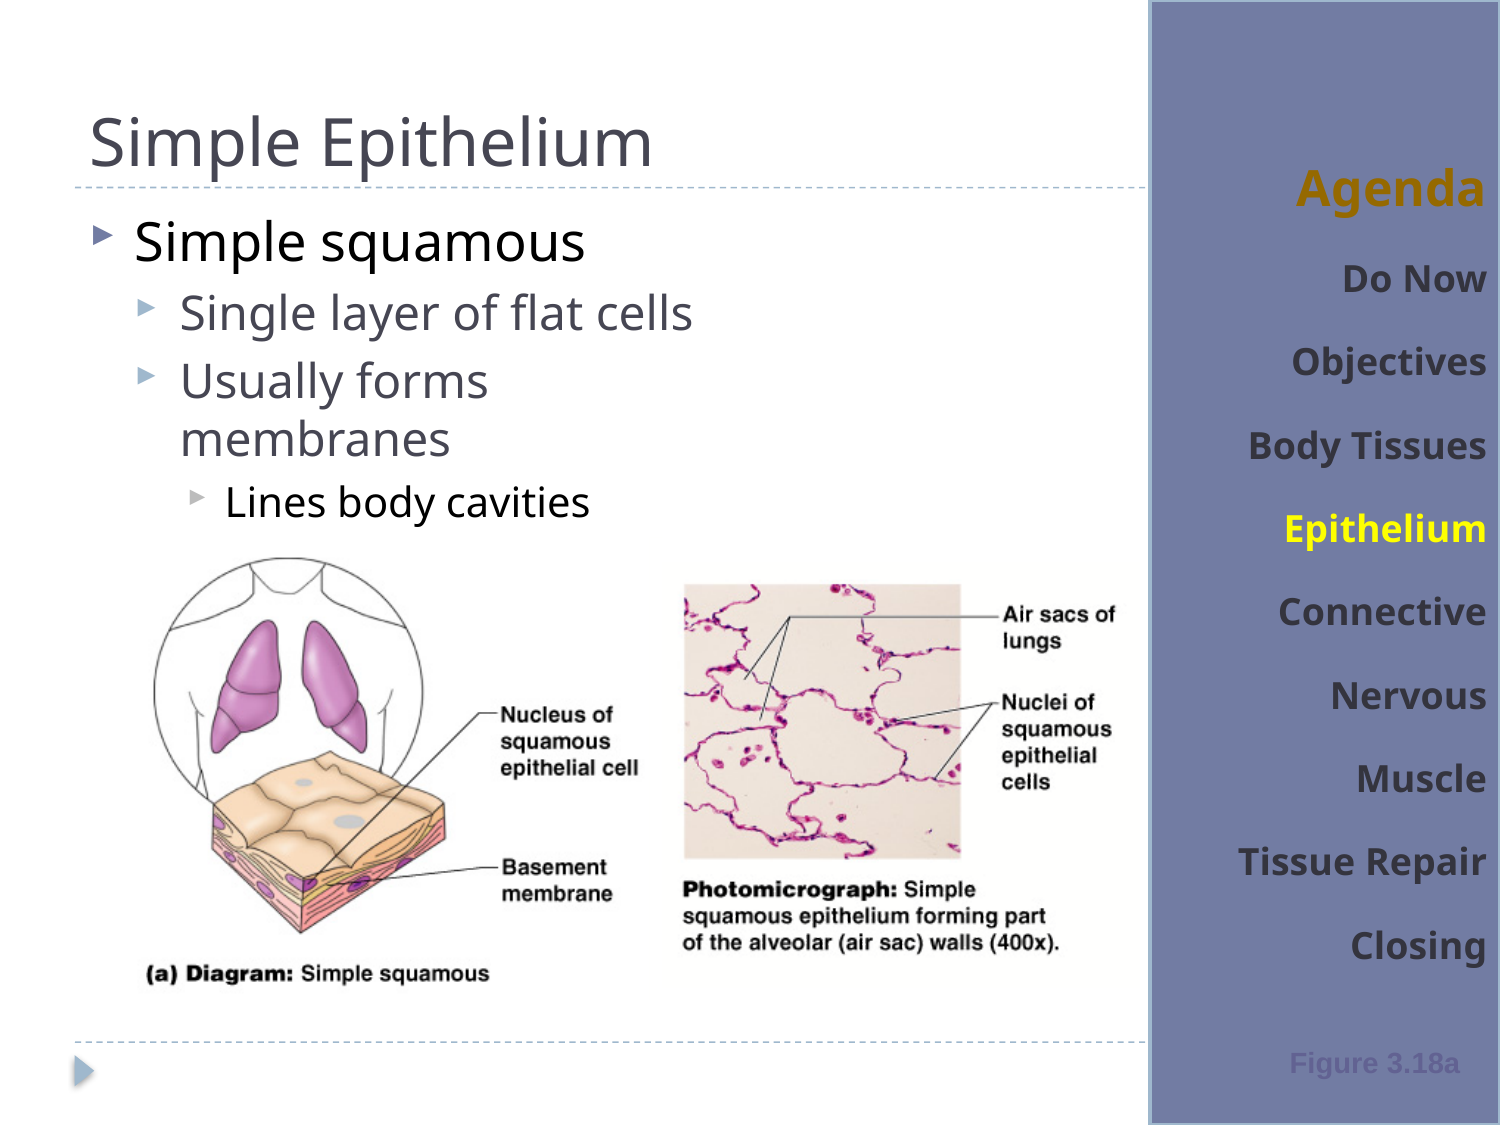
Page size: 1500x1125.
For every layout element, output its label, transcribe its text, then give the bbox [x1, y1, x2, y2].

picture [137, 537, 1140, 1001]
title Simple Epithelium [75, 24, 1150, 188]
text_box Figure 3.18a [1274, 1037, 1475, 1088]
list Simple squamous Single layer of flat cells Usually forms membranes Lines body cavities Lines lungs and capillaries [74, 200, 750, 1063]
text_box Agenda Do Now Objectives Body Tissues Epithelium Connective Nervous Muscle Tissue Repair Closing [1149, 170, 1488, 975]
